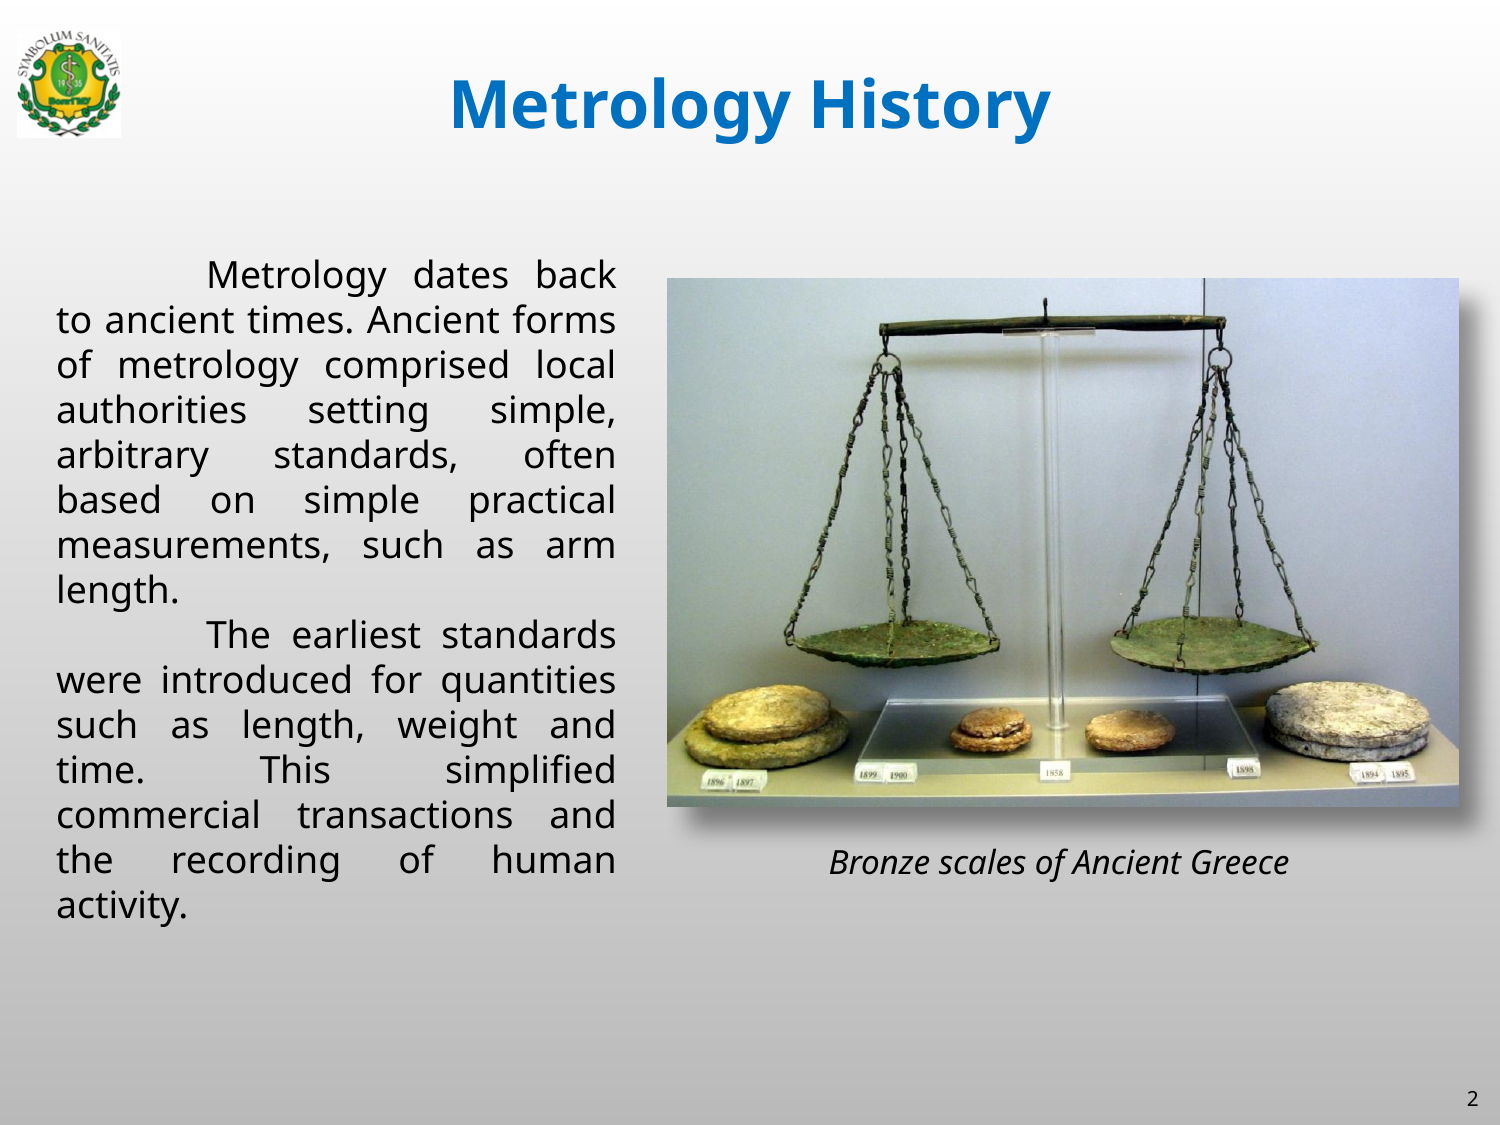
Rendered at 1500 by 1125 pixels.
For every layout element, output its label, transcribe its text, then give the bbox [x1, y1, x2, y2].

slide_number 2 [1399, 1069, 1494, 1125]
picture [666, 278, 1459, 807]
text_box Bronze scales of Ancient Greece [813, 834, 1305, 889]
text_box Metrology dates back to ancient times. Ancient forms of metrology comprised local authorities setting simple, arbitrary standards, often based on simple practical measurements, such as arm length. The earliest standards were introduced for quantities such as length, weight and time. This simplified commercial transactions and the recording of human activity. [41, 243, 632, 934]
text_box Metrology History [242, 54, 1258, 150]
picture [17, 30, 121, 139]
